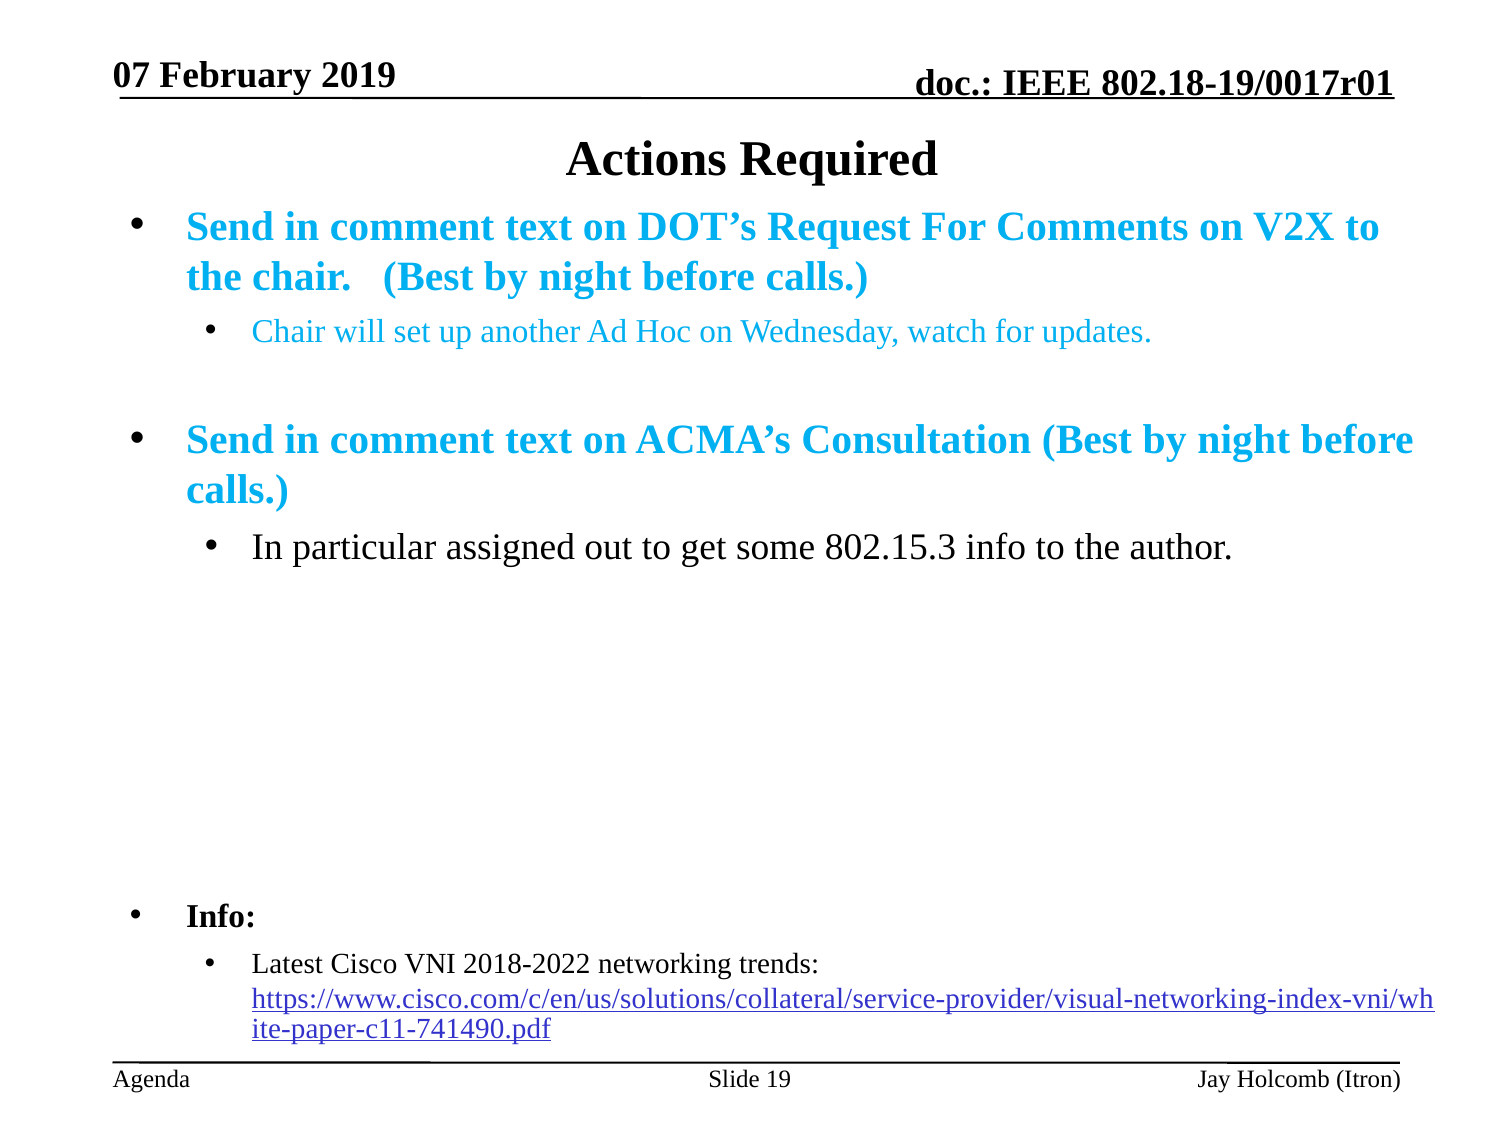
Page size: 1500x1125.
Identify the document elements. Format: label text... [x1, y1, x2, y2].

list Send in comment text on DOT’s Request For Comments on V2X to the chair. (Best by night before calls.) Chair will set up another Ad Hoc on Wednesday, watch for updates. Send in comment text on ACMA’s Consultation (Best by night before calls.) In particular assigned out to get some 802.15.3 info to the author. Info: Latest Cisco VNI 2018-2022 networking trends: https://www.cisco.com/c/en/us/solutions/collateral/service-provider/visual-networking-index-vni/white-paper-c11-741490.pdf [114, 190, 1452, 1022]
footer Jay Holcomb (Itron) [878, 1061, 1402, 1093]
title Actions Required [114, 103, 1390, 190]
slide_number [112, 49, 488, 95]
slide_number Slide 19 [699, 1061, 800, 1123]
